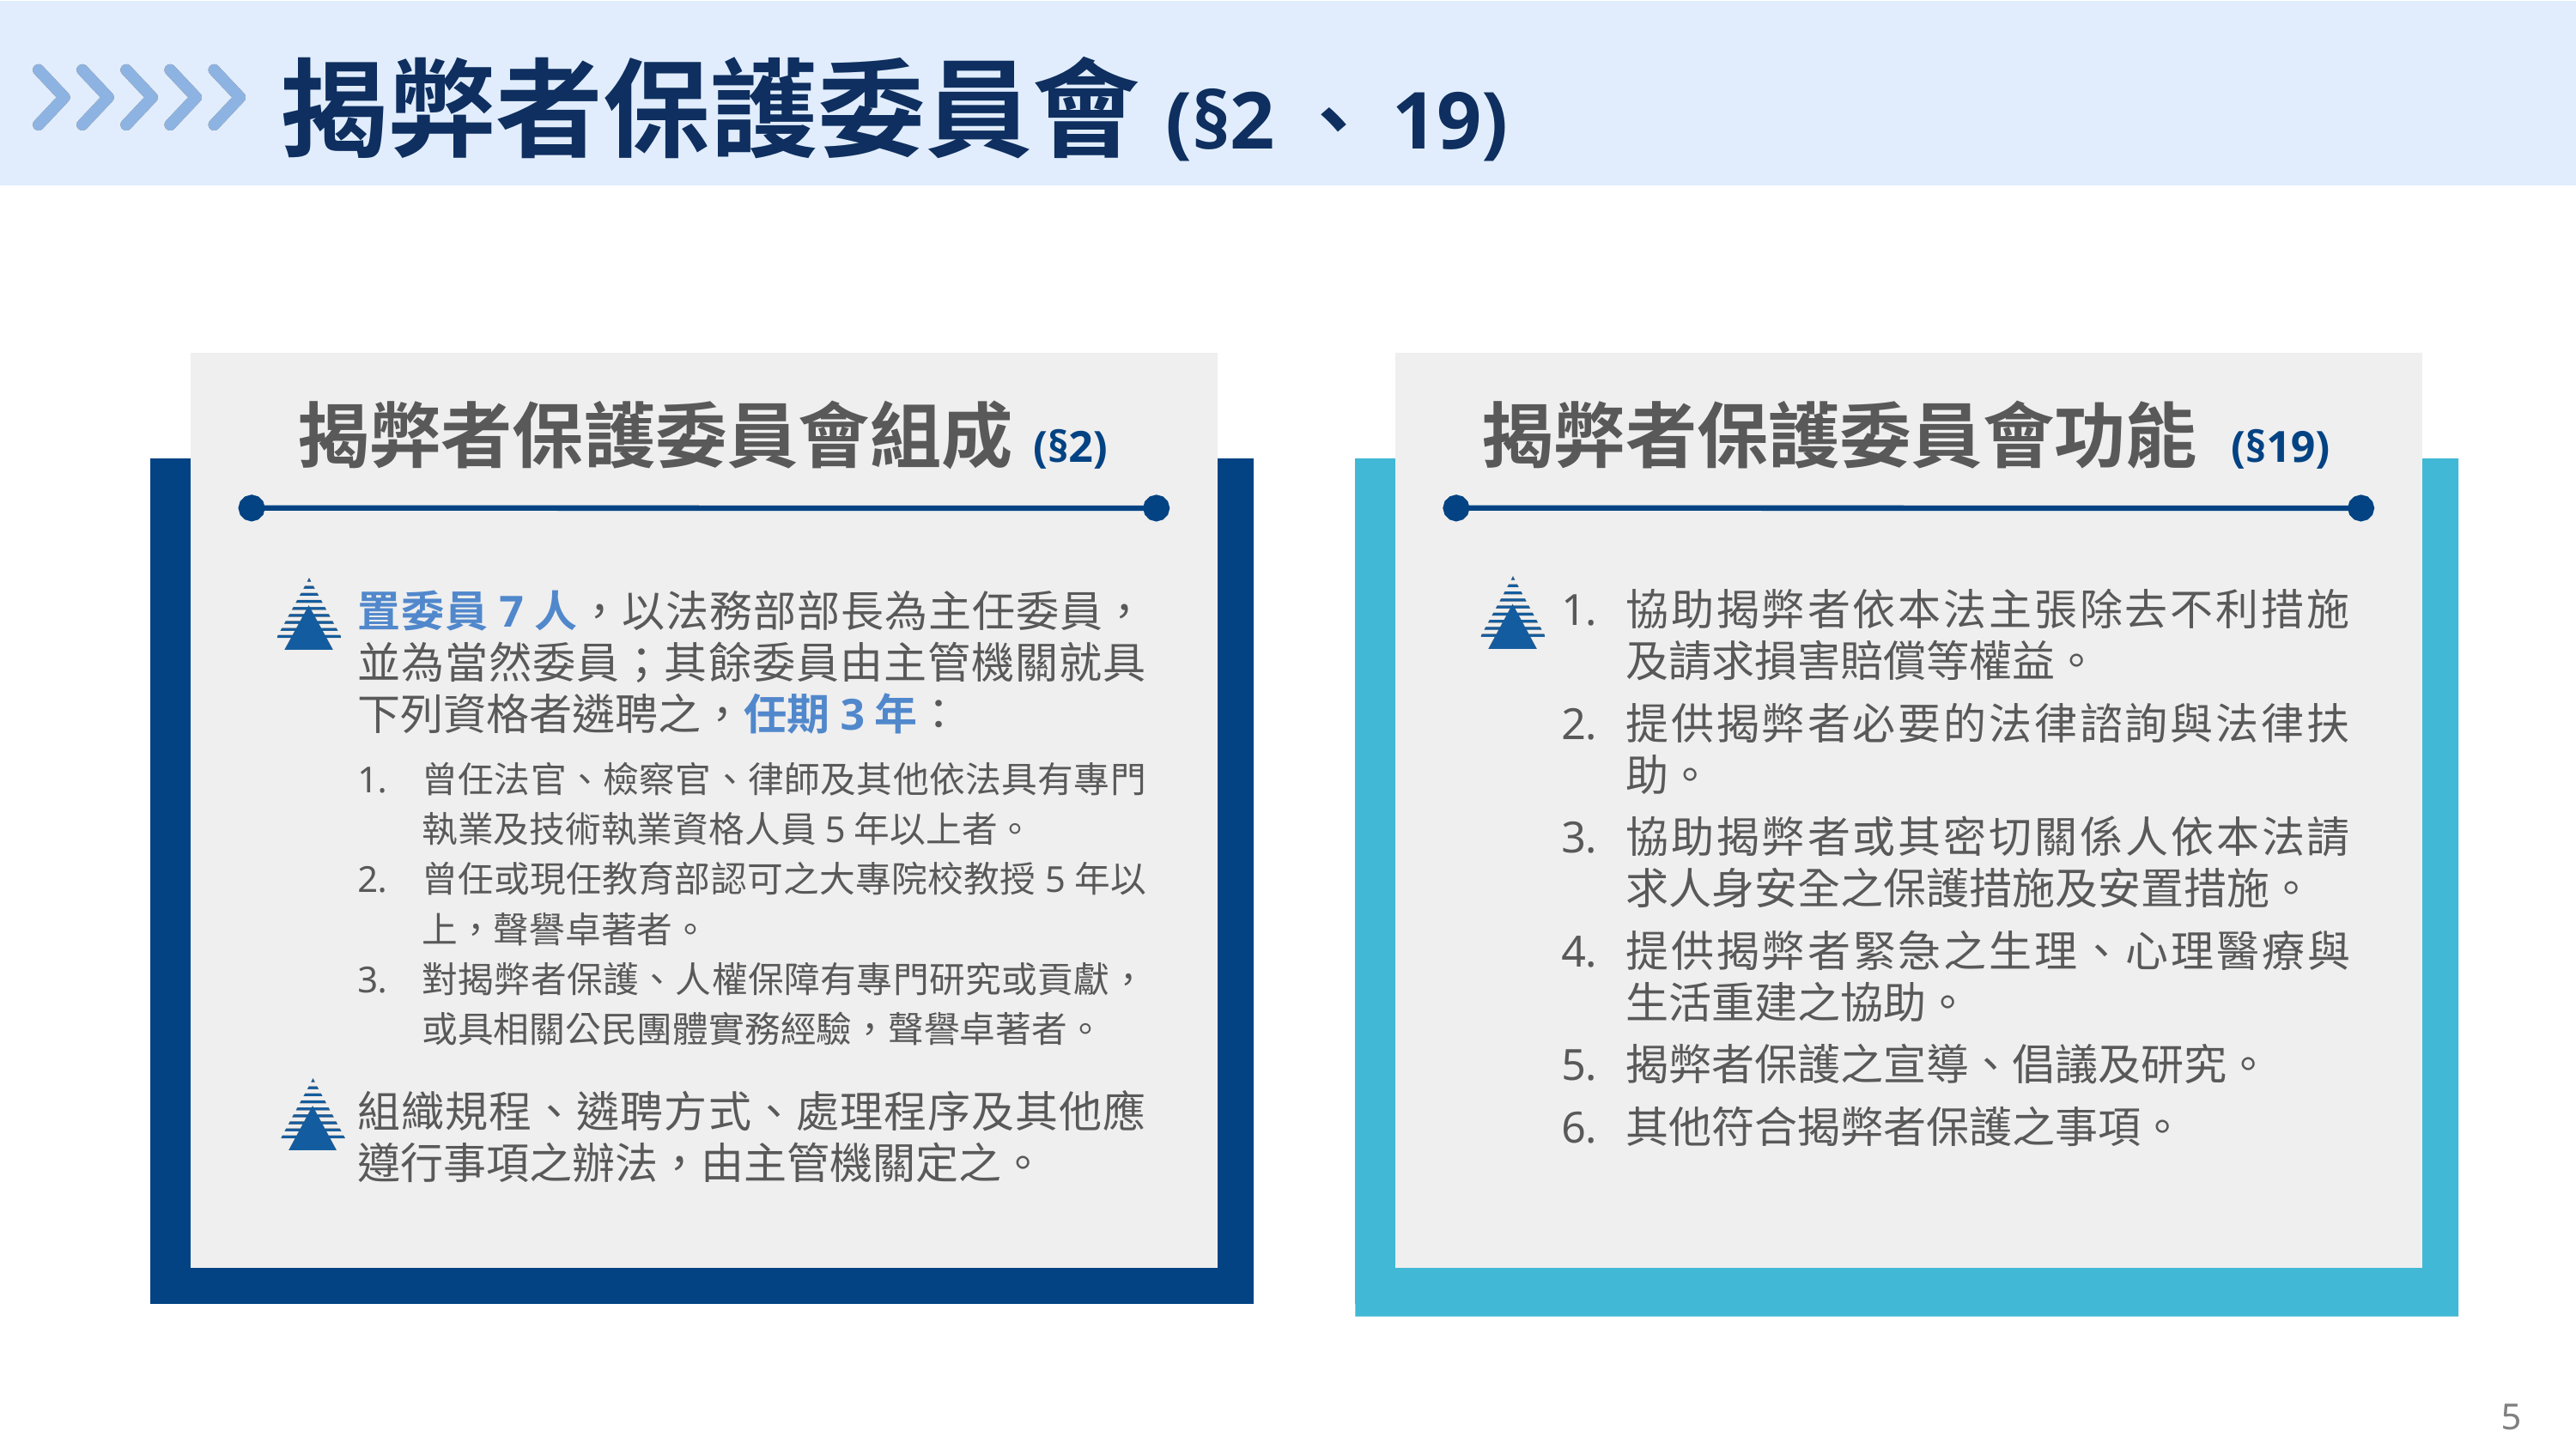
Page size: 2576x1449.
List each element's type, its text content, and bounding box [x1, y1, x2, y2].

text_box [190, 352, 1218, 1269]
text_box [1394, 352, 2423, 1269]
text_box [150, 458, 1255, 1304]
text_box 4 [2488, 1387, 2576, 1449]
text_box [0, 0, 2576, 183]
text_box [32, 33, 1718, 309]
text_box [1354, 458, 2459, 1304]
